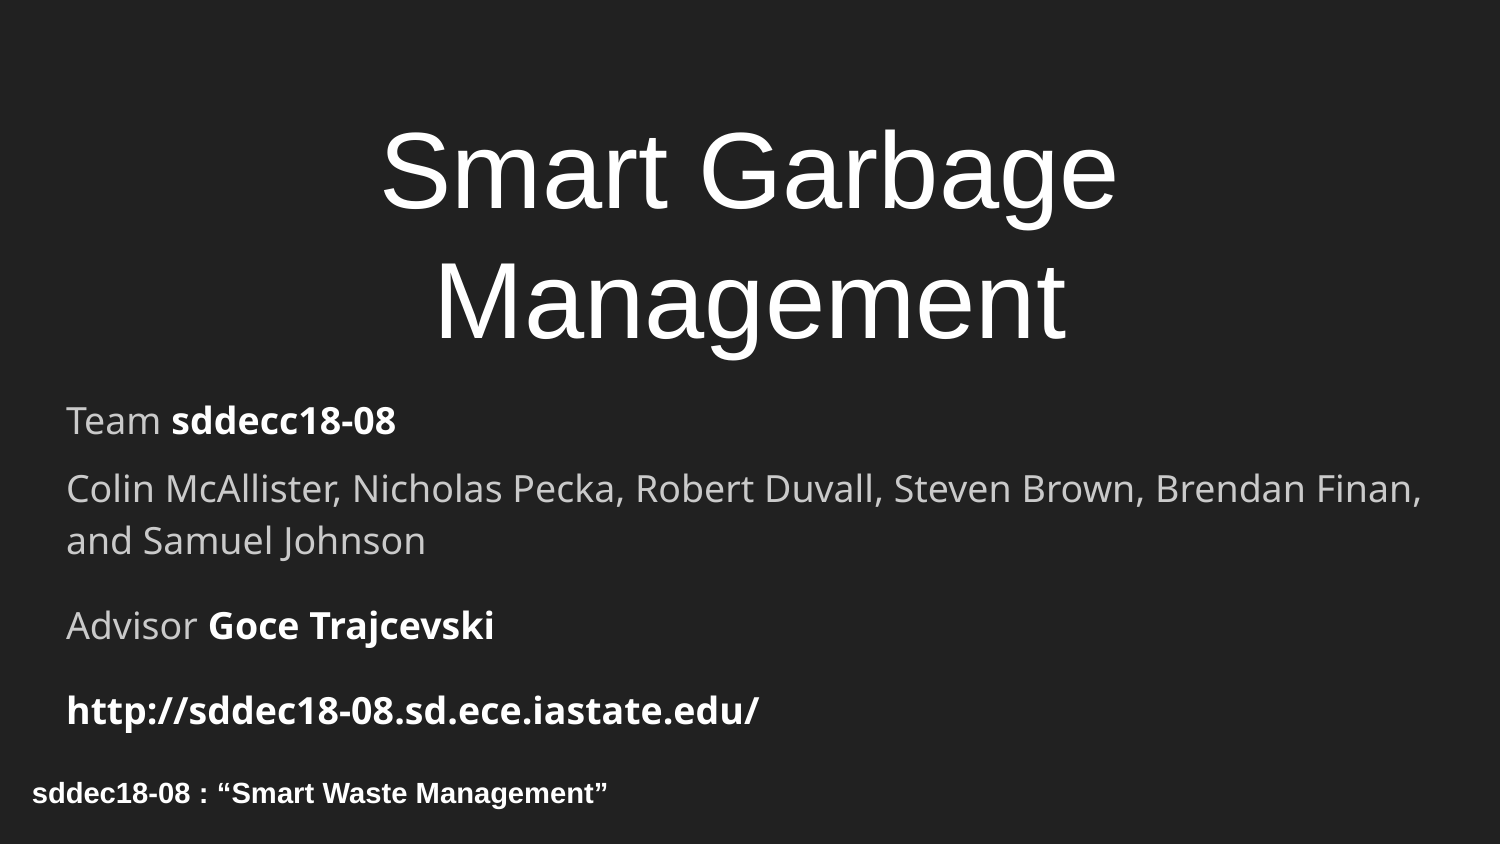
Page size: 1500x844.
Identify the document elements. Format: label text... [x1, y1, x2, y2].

title Smart Garbage Management [51, 38, 1449, 375]
subtitle Team sddecc18-08 Colin McAllister, Nicholas Pecka, Robert Duvall, Steven Brown, Brendan Finan, and Samuel Johnson Advisor Goce Trajcevski http://sddec18-08.sd.ece.iastate.edu/ [51, 375, 1449, 506]
